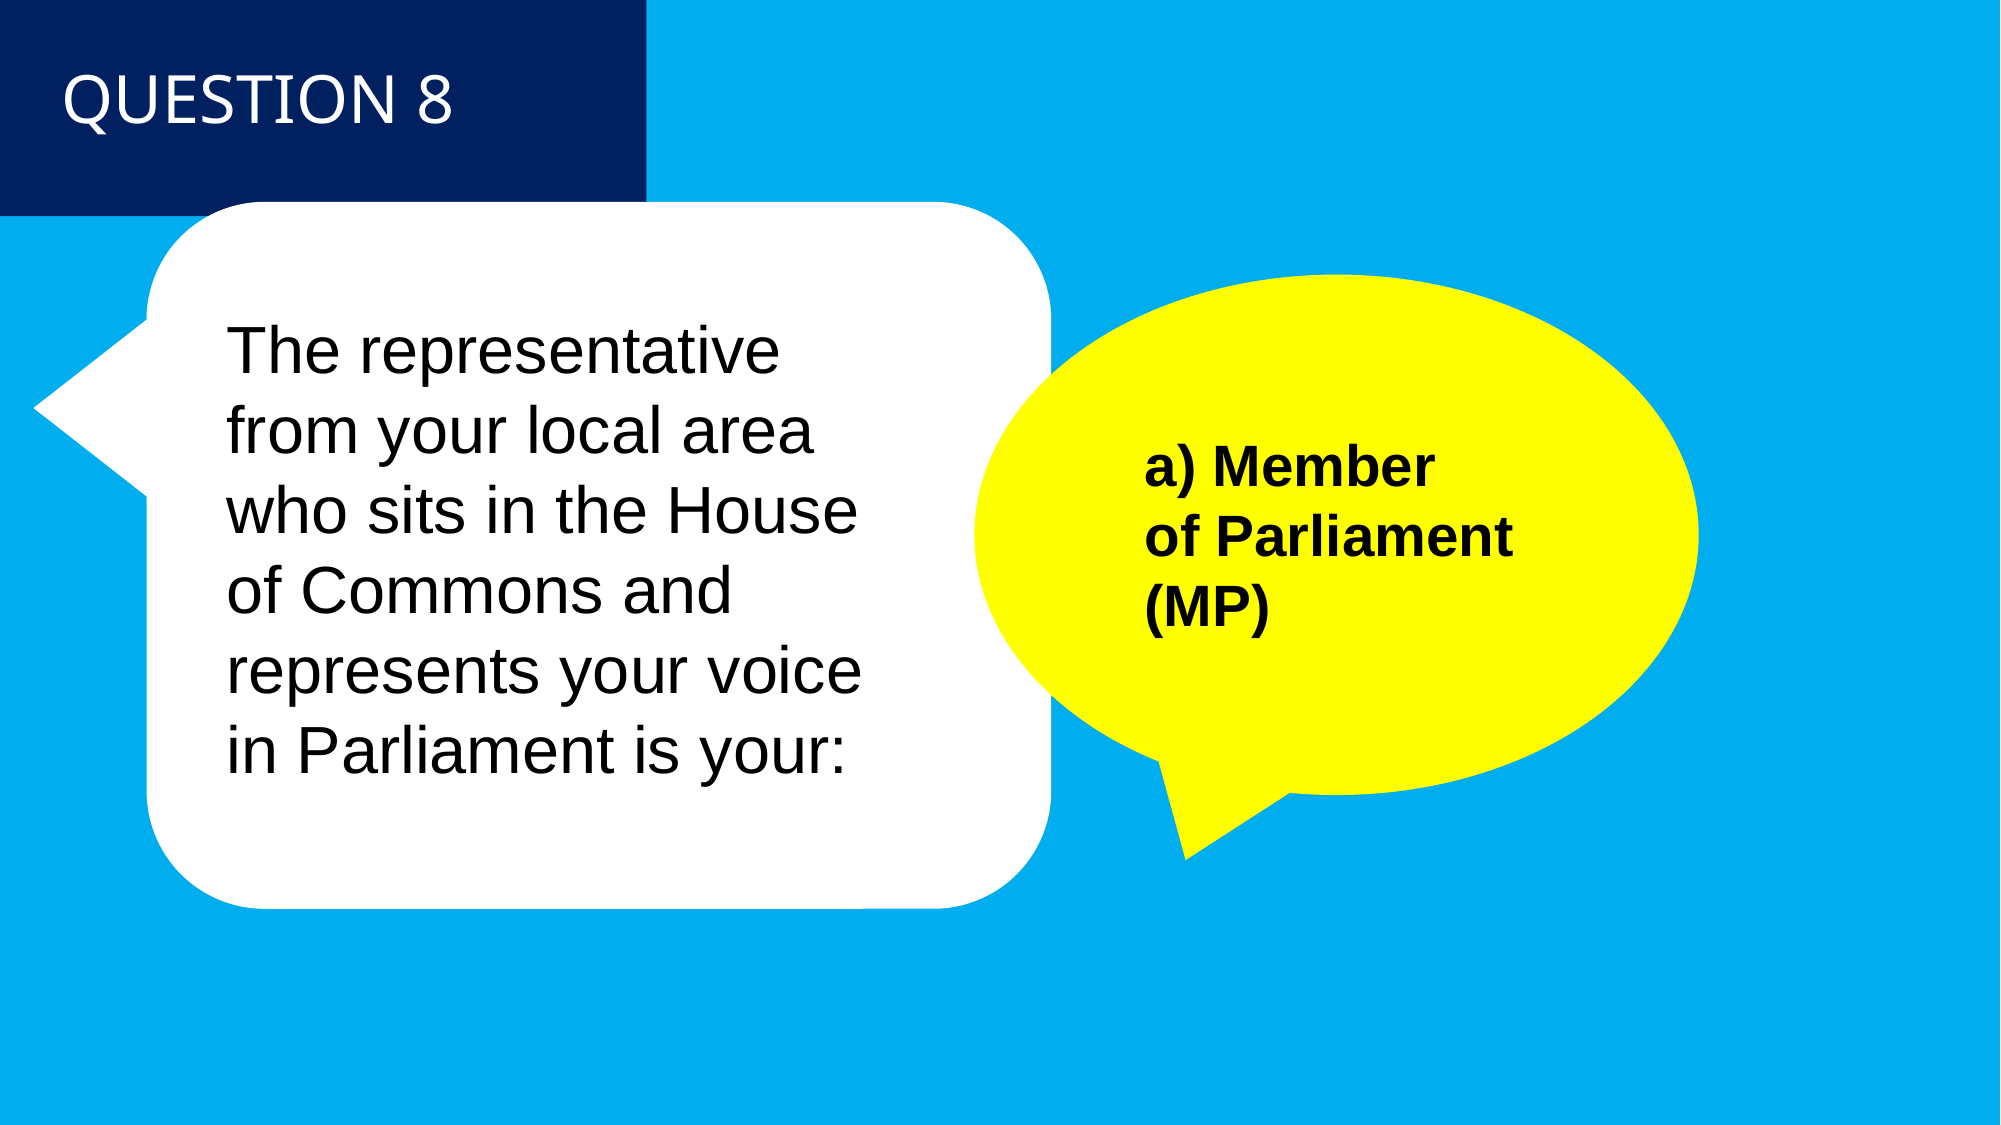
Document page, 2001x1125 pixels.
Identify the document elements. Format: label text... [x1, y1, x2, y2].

text_box The representative from your local area who sits in the House of Commons and represents your voice in Parliament is your: [211, 299, 964, 795]
text_box [1669, 427, 1701, 643]
text_box QUESTION 8 [43, 47, 647, 157]
text_box [0, 0, 647, 217]
text_box [972, 272, 1665, 863]
text_box [31, 199, 1054, 911]
text_box a) Member of Parliament (MP) [1129, 420, 1669, 716]
